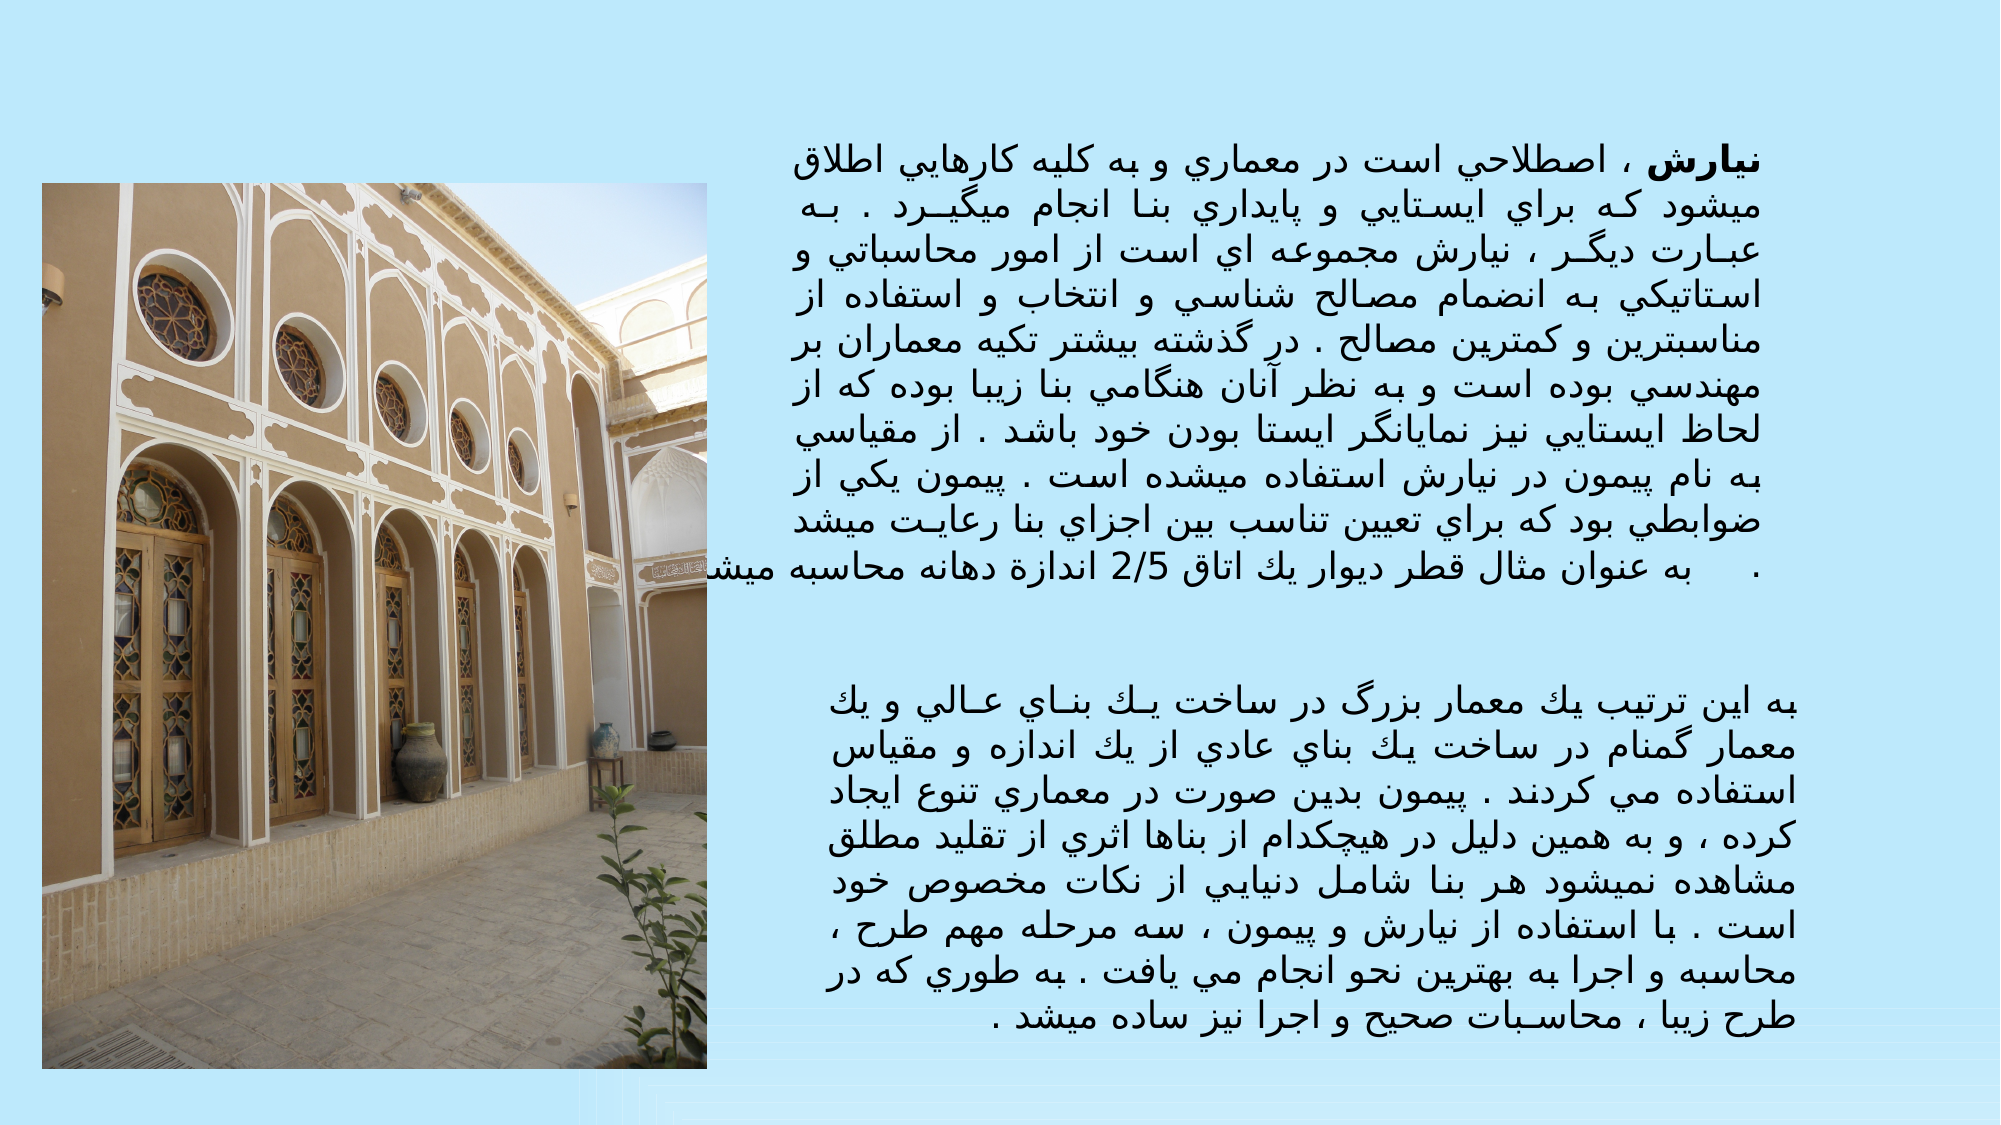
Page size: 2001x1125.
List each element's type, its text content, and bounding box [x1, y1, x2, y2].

picture [42, 183, 707, 1069]
text_box نيارش ، اصطلاحي است در معماري و به كليه كارهايي اطلاق ميشود كه براي ايستايي و پايداري بنا انجام ميگيـرد . بـه عبـارت ديگـر ، نيارش مجموعه اي است از امور محاسباتي و استاتيكي به انضمام مصالح شناسي و انتخاب و استفاده از مناسبترين و كمترين مصالح . در گذشته بيشتر تكيه معماران بر مهندسي بوده است و به نظر آنان هنگامي بنا زيبا بوده كه از لحاظ ايستايي نيز نمايانگر ايستا بودن خود باشد . از مقياسي به نام پيمون در نيارش استفاده ميشده است . پيمون يكي از ضوابطي بود كه براي تعيين تناسب بين اجزاي بنا رعايـت ميشد . [777, 127, 1777, 593]
text_box به اين ترتيب يك معمار بزرگ در ساخت يـك بنـاي عـالي و يك معمار گمنام در ساخت يك بناي عادي از يك اندازه و مقياس استفاده مي كردند . پيمون بدين صورت در معماري تنوع ايجاد كرده ، و به همين دليل در هيچكدام از بناها اثري از تقليد مطلق مشاهده نميشود هر بنا شامل دنيايي از نكات مخصوص خود است . با استفاده از نيارش و پيمون ، سه مرحله مهم طرح ، محاسبه و اجرا به بهترين نحو انجام مي يافت . به طوري كه در طرح زيبا ، محاسـبات صحيح و اجرا نيز ساده ميشد . [812, 669, 1813, 1044]
text_box به عنوان مثال قطر ديوار يك اتاق 2/5 اندازة دهانه محاسبه ميشد . [707, 534, 1709, 595]
